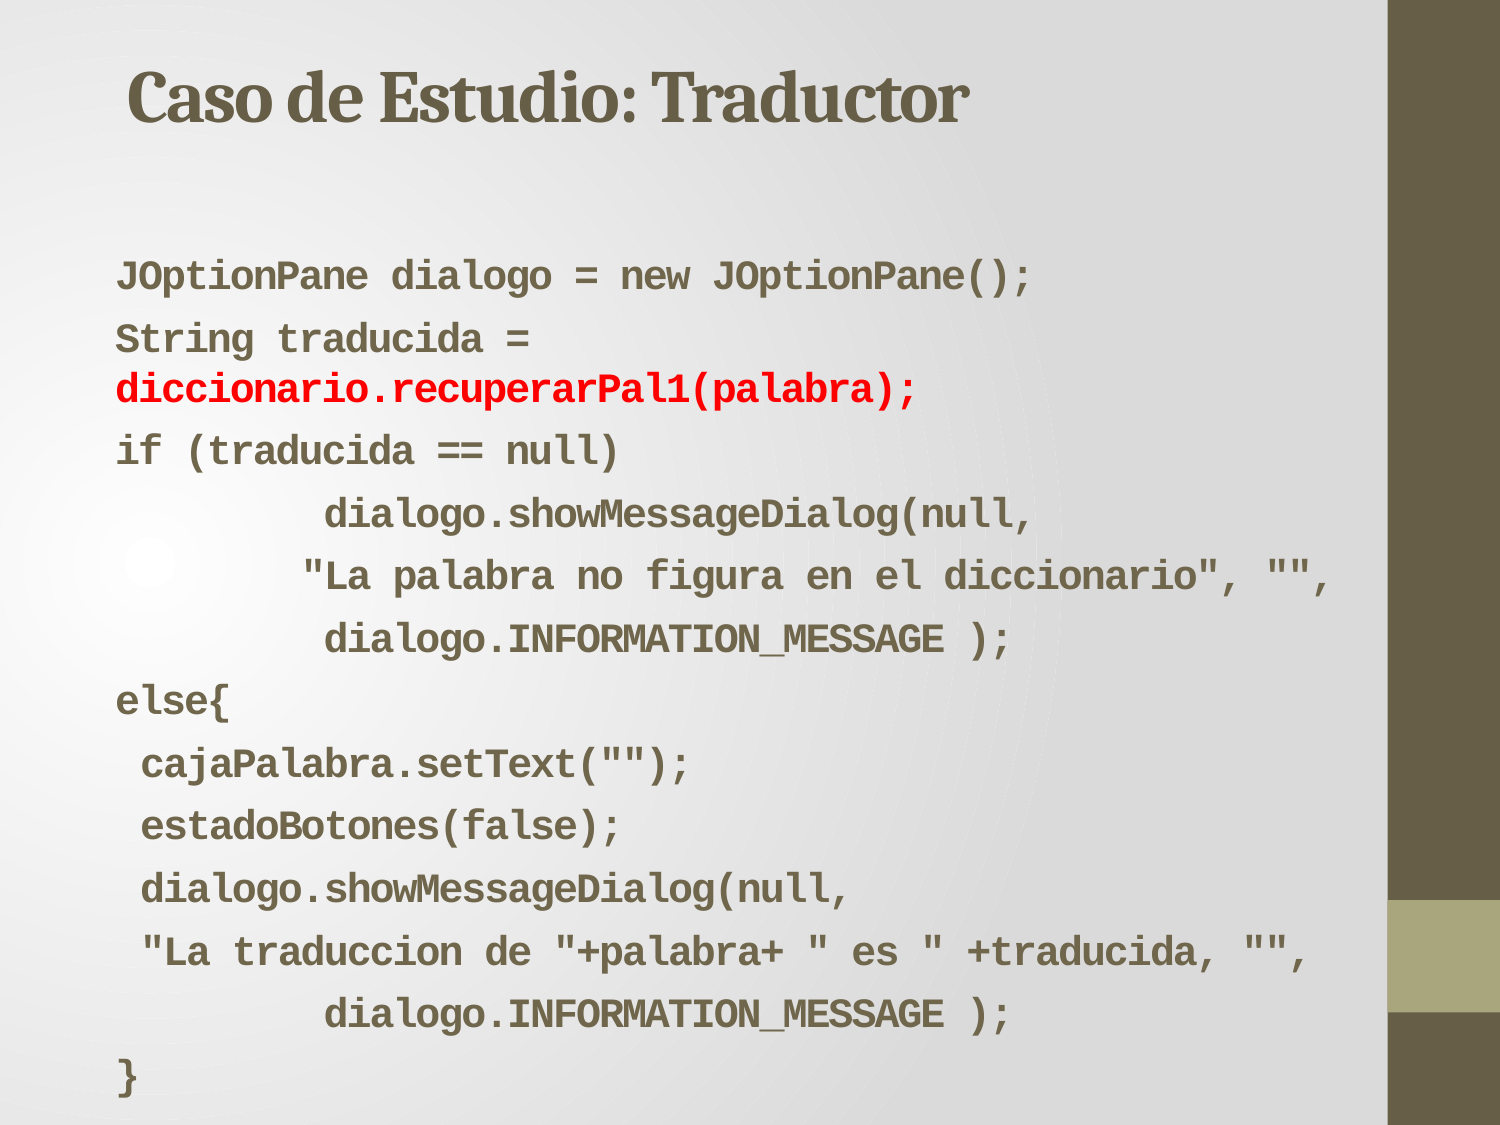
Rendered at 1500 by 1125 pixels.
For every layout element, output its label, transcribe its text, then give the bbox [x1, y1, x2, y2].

text_box Caso de Estudio: Traductor [112, 0, 1388, 185]
text_box JOptionPane dialogo = new JOptionPane(); String traducida = diccionario.recuperarPal1(palabra); if (traducida == null) dialogo.showMessageDialog(null, "La palabra no figura en el diccionario", "", dialogo.INFORMATION_MESSAGE ); else{ cajaPalabra.setText(""); estadoBotones(false); dialogo.showMessageDialog(null, "La traduccion de "+palabra+ " es " +traducida, "", dialogo.INFORMATION_MESSAGE ); } } [100, 674, 1376, 860]
